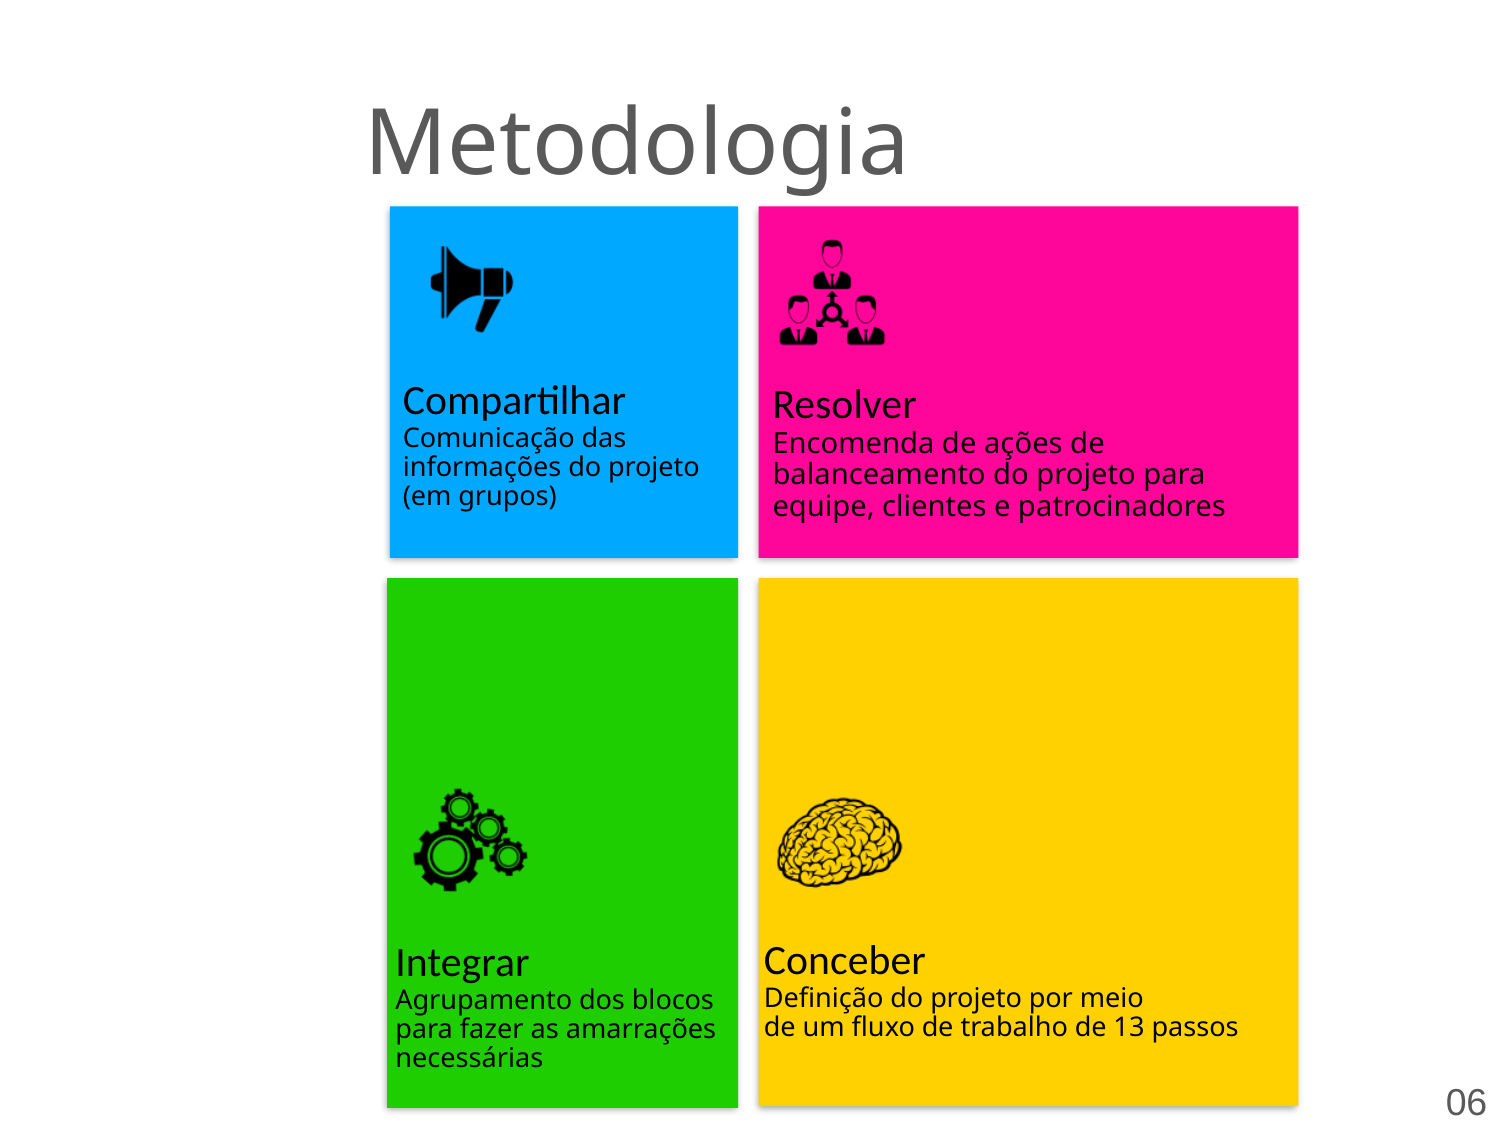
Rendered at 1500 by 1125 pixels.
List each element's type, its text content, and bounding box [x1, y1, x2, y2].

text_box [385, 579, 739, 1109]
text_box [757, 577, 1299, 1107]
text_box 06 [1431, 1070, 1500, 1125]
text_box Metodologia [349, 75, 926, 201]
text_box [387, 206, 744, 574]
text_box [757, 206, 1299, 559]
